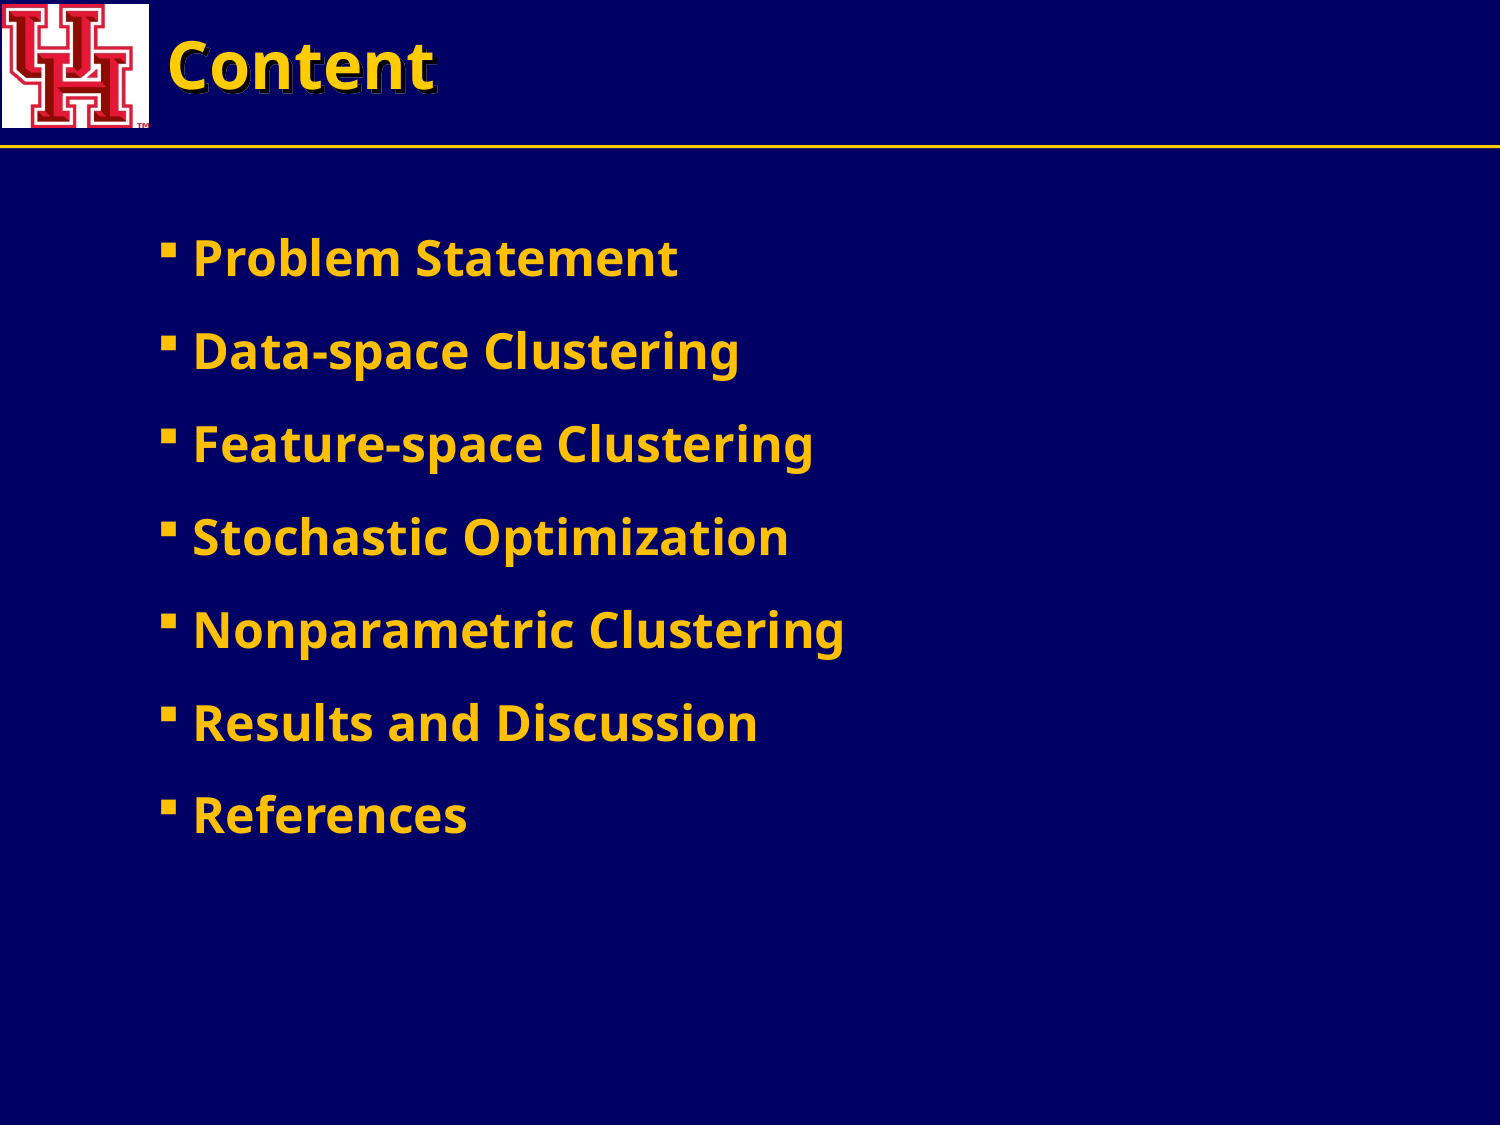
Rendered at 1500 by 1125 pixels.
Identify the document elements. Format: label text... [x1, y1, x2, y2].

picture [2, 4, 149, 128]
title Content [151, 5, 1344, 133]
text_box Problem Statement Data-space Clustering Feature-space Clustering Stochastic Optimization Nonparametric Clustering Results and Discussion References [142, 207, 1411, 852]
